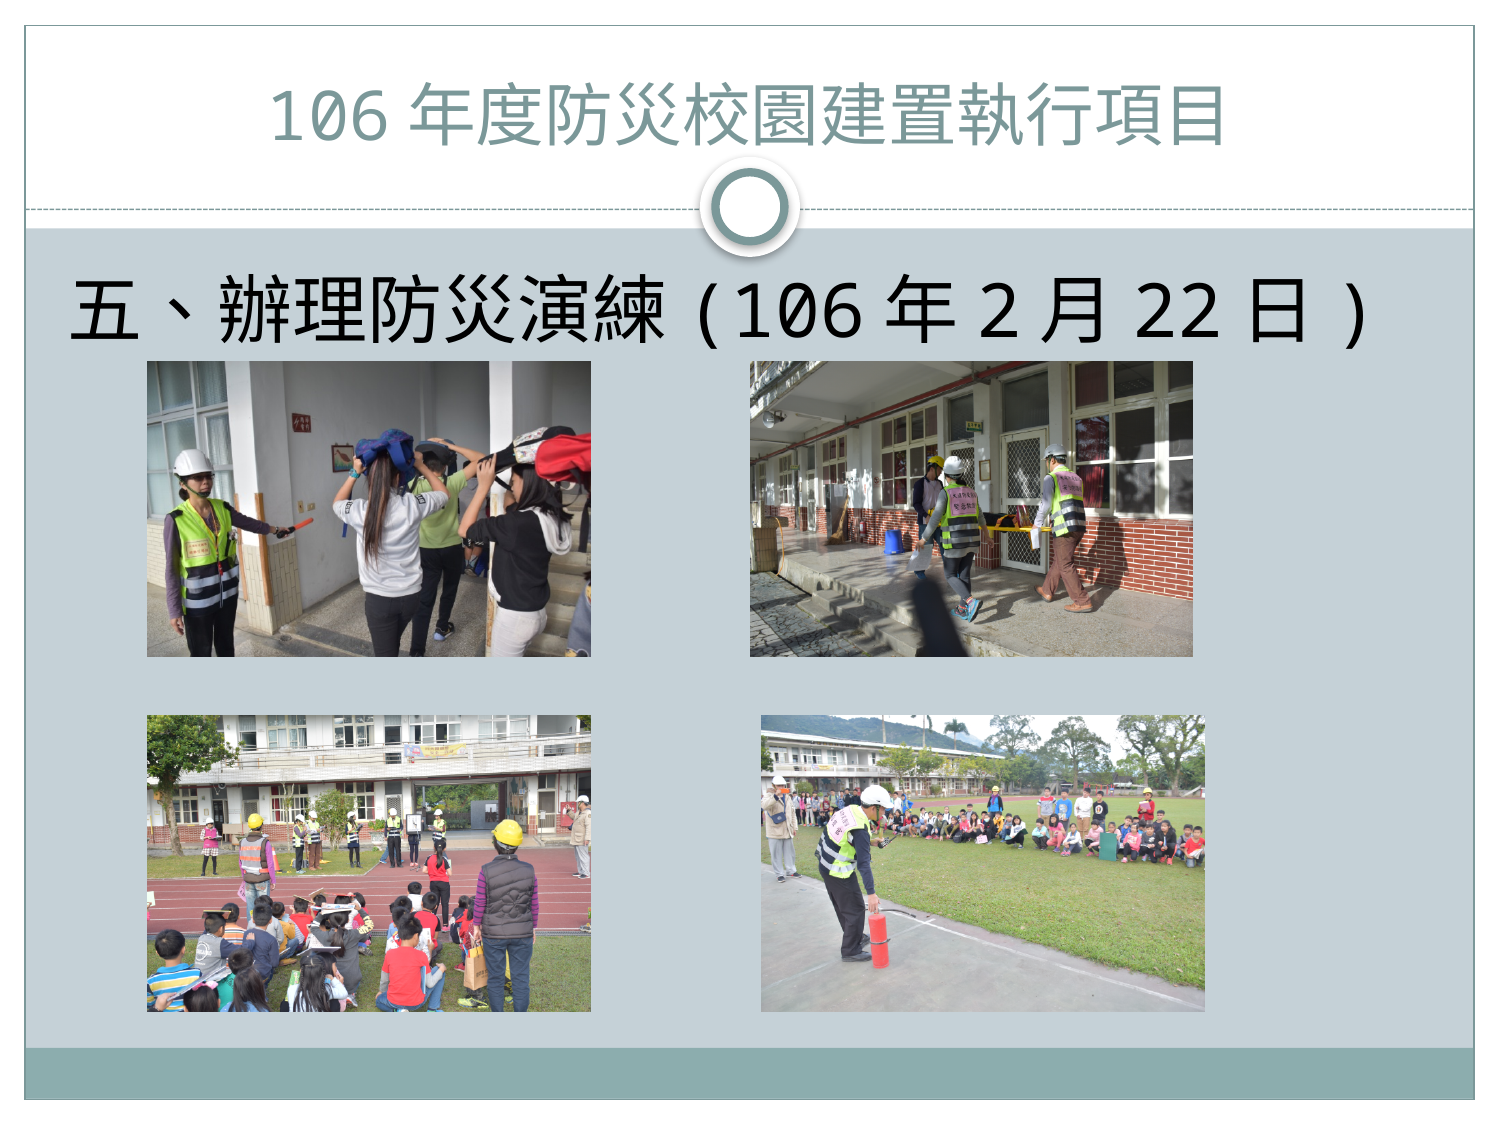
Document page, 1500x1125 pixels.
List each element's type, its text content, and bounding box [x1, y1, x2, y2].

picture [749, 361, 1194, 658]
text_box 五、辦理防災演練(106年2月22日) [53, 255, 1447, 451]
picture [147, 715, 591, 1012]
picture [147, 361, 591, 658]
picture [761, 715, 1205, 1012]
title 106年度防災校園建置執行項目 [49, 37, 1450, 162]
